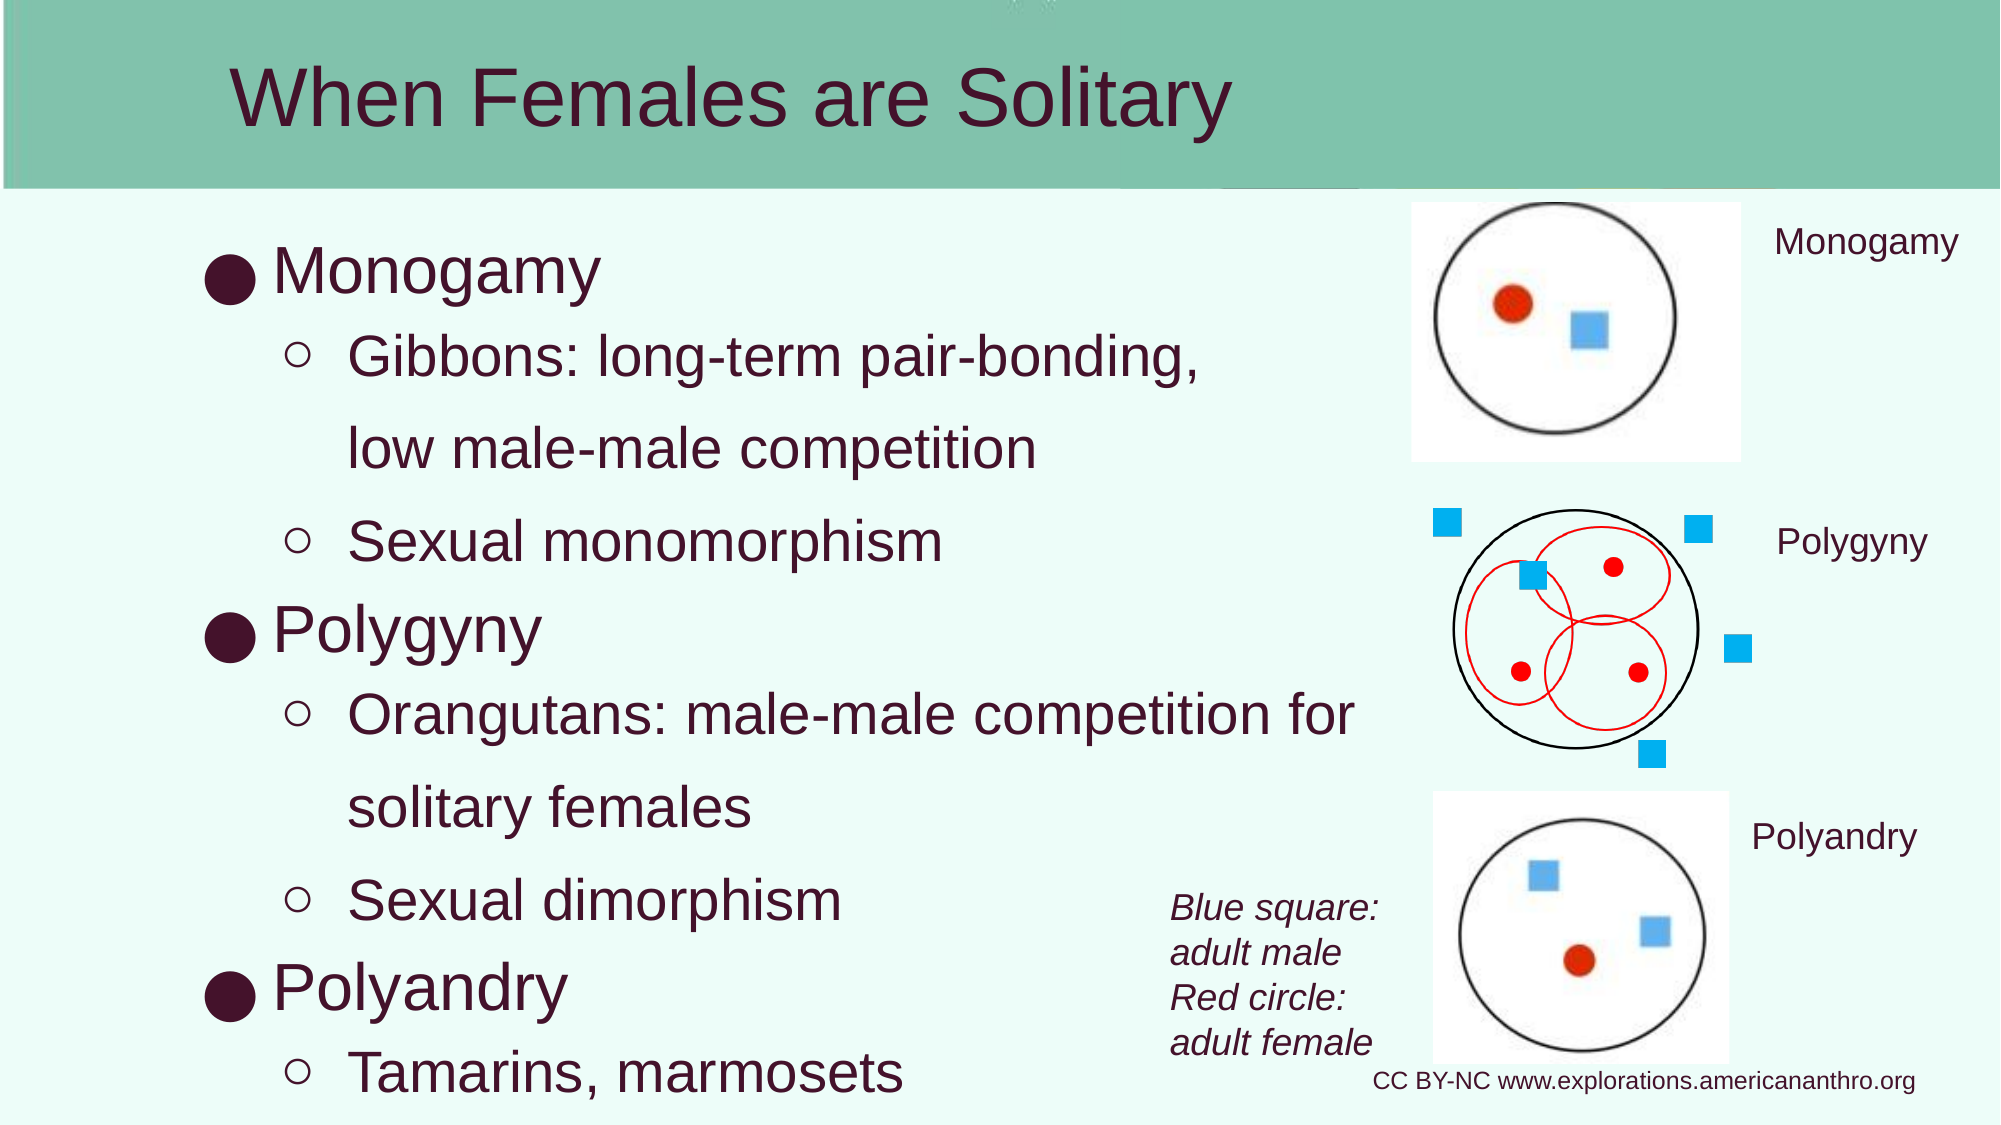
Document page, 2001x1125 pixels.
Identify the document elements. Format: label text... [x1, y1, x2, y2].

text_box Monogamy [1759, 202, 2000, 276]
picture [1432, 790, 1730, 1065]
picture [0, 0, 1120, 188]
list Monogamy Gibbons: long-term pair-bonding, low male-male competition Sexual monomorphism Polygyny Orangutans: male-male competition for solitary females Sexual dimorphism Polyandry Tamarins, marmosets [182, 207, 1879, 996]
picture [1432, 507, 1752, 769]
text_box Polyandry [1736, 796, 2000, 871]
title When Females are Solitary [214, 0, 1911, 187]
text_box Blue square: adult male Red circle: adult female [1154, 868, 1417, 1039]
text_box Polygyny [1761, 501, 2000, 576]
picture [1410, 201, 1742, 463]
